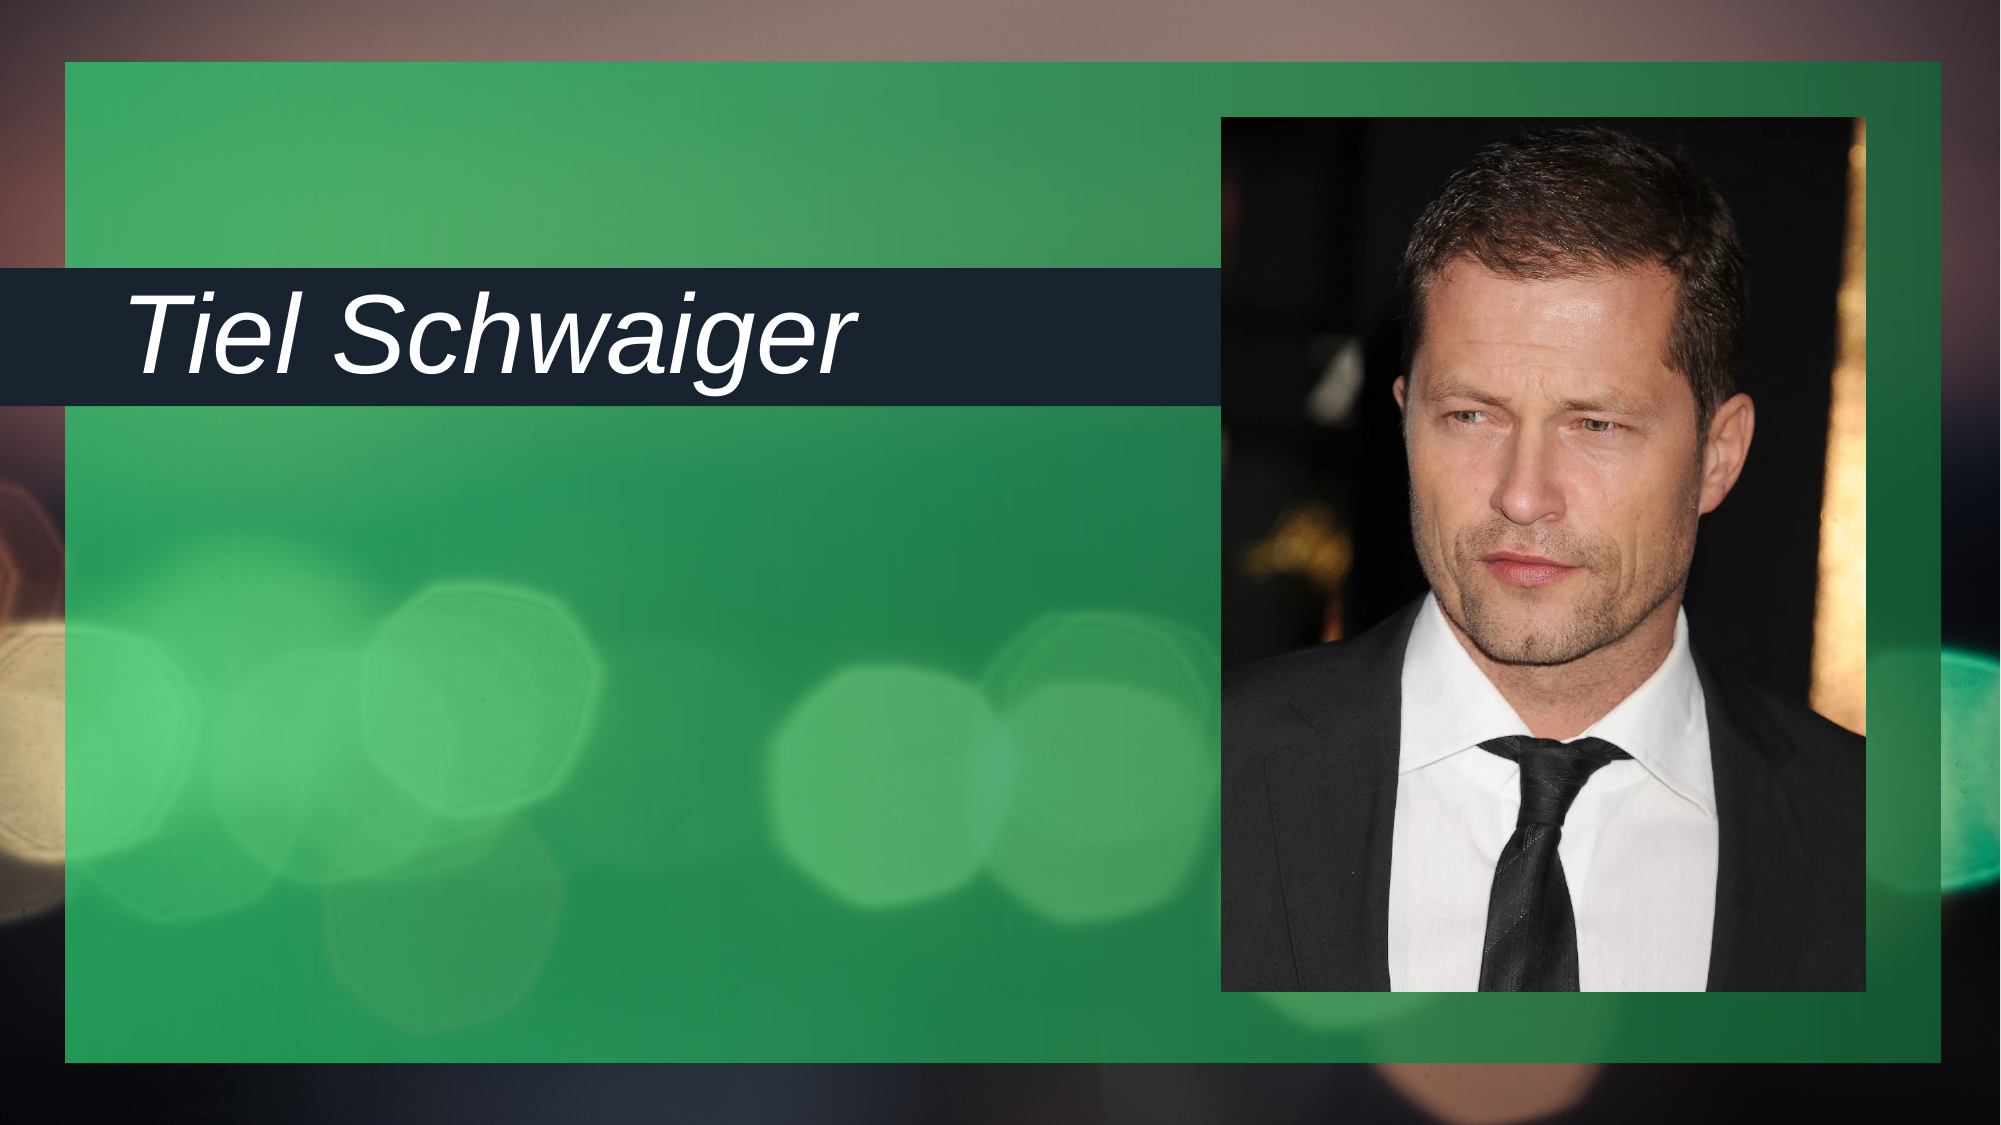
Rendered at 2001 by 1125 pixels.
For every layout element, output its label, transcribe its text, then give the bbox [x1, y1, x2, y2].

picture [0, 0, 2001, 1125]
subtitle Tiel Schwaiger [0, 268, 1221, 407]
picture [1221, 117, 1866, 992]
